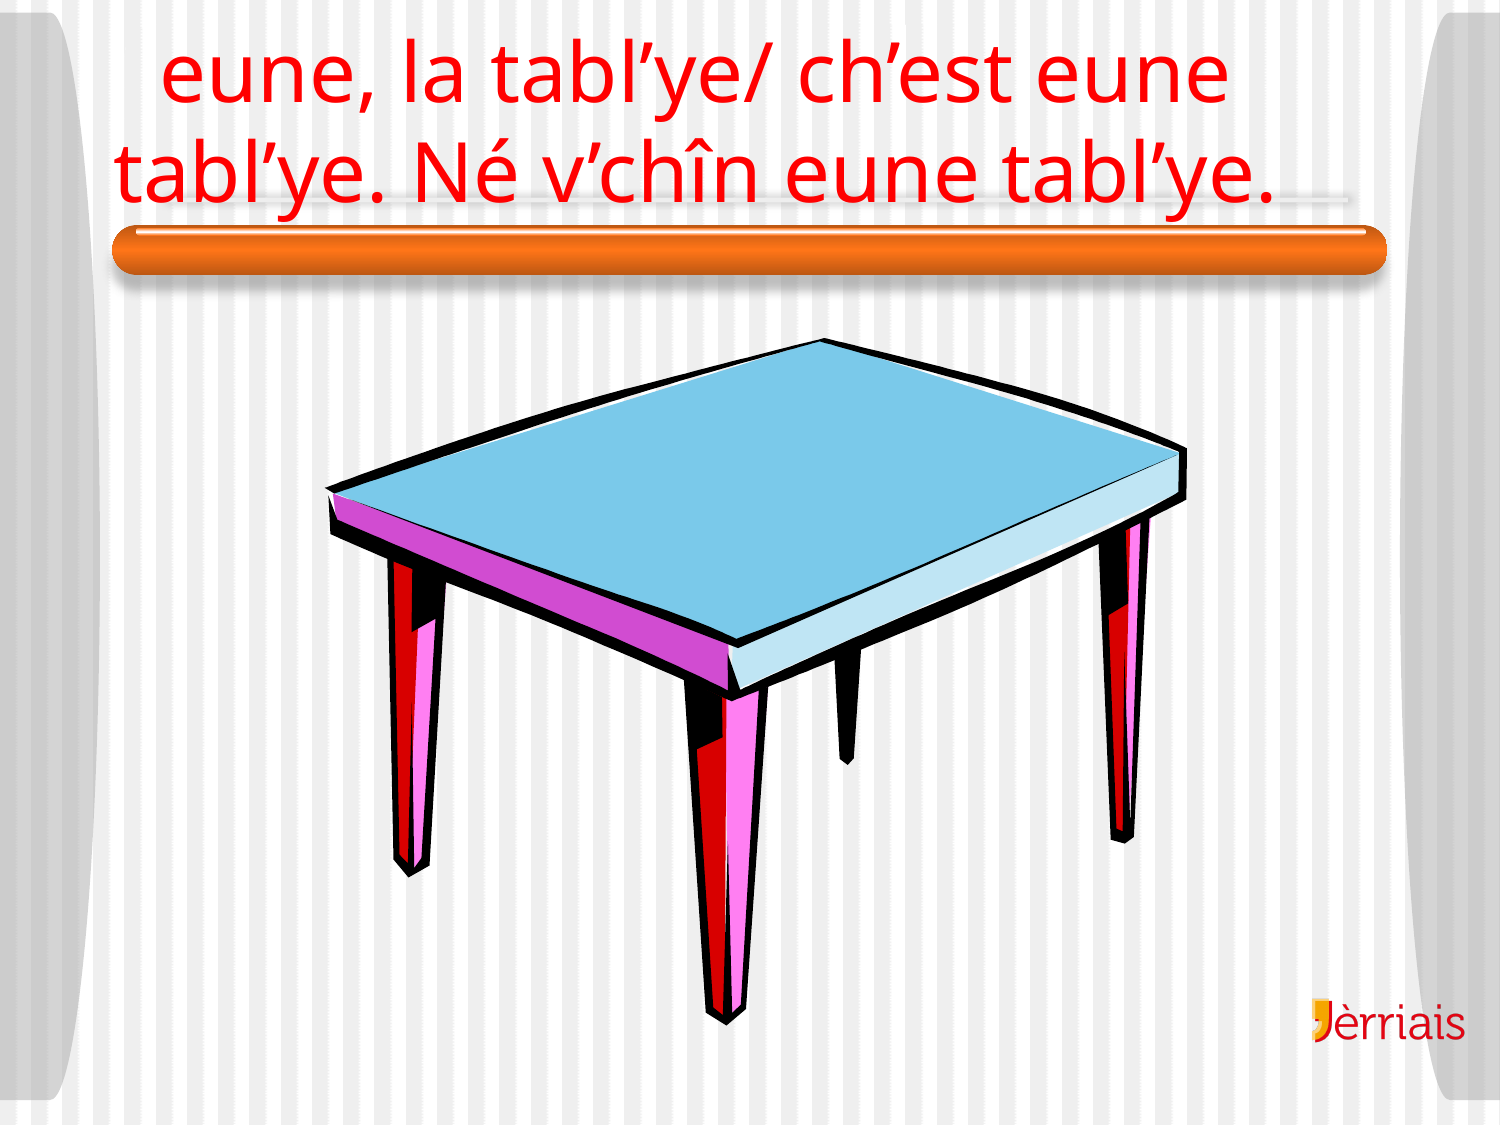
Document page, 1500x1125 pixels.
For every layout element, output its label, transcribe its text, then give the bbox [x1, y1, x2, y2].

picture [0, 0, 1500, 1125]
title eune, la tabl’ye/ ch’est eune tabl’ye. Né v’chîn eune tabl’ye. [29, 50, 1363, 188]
